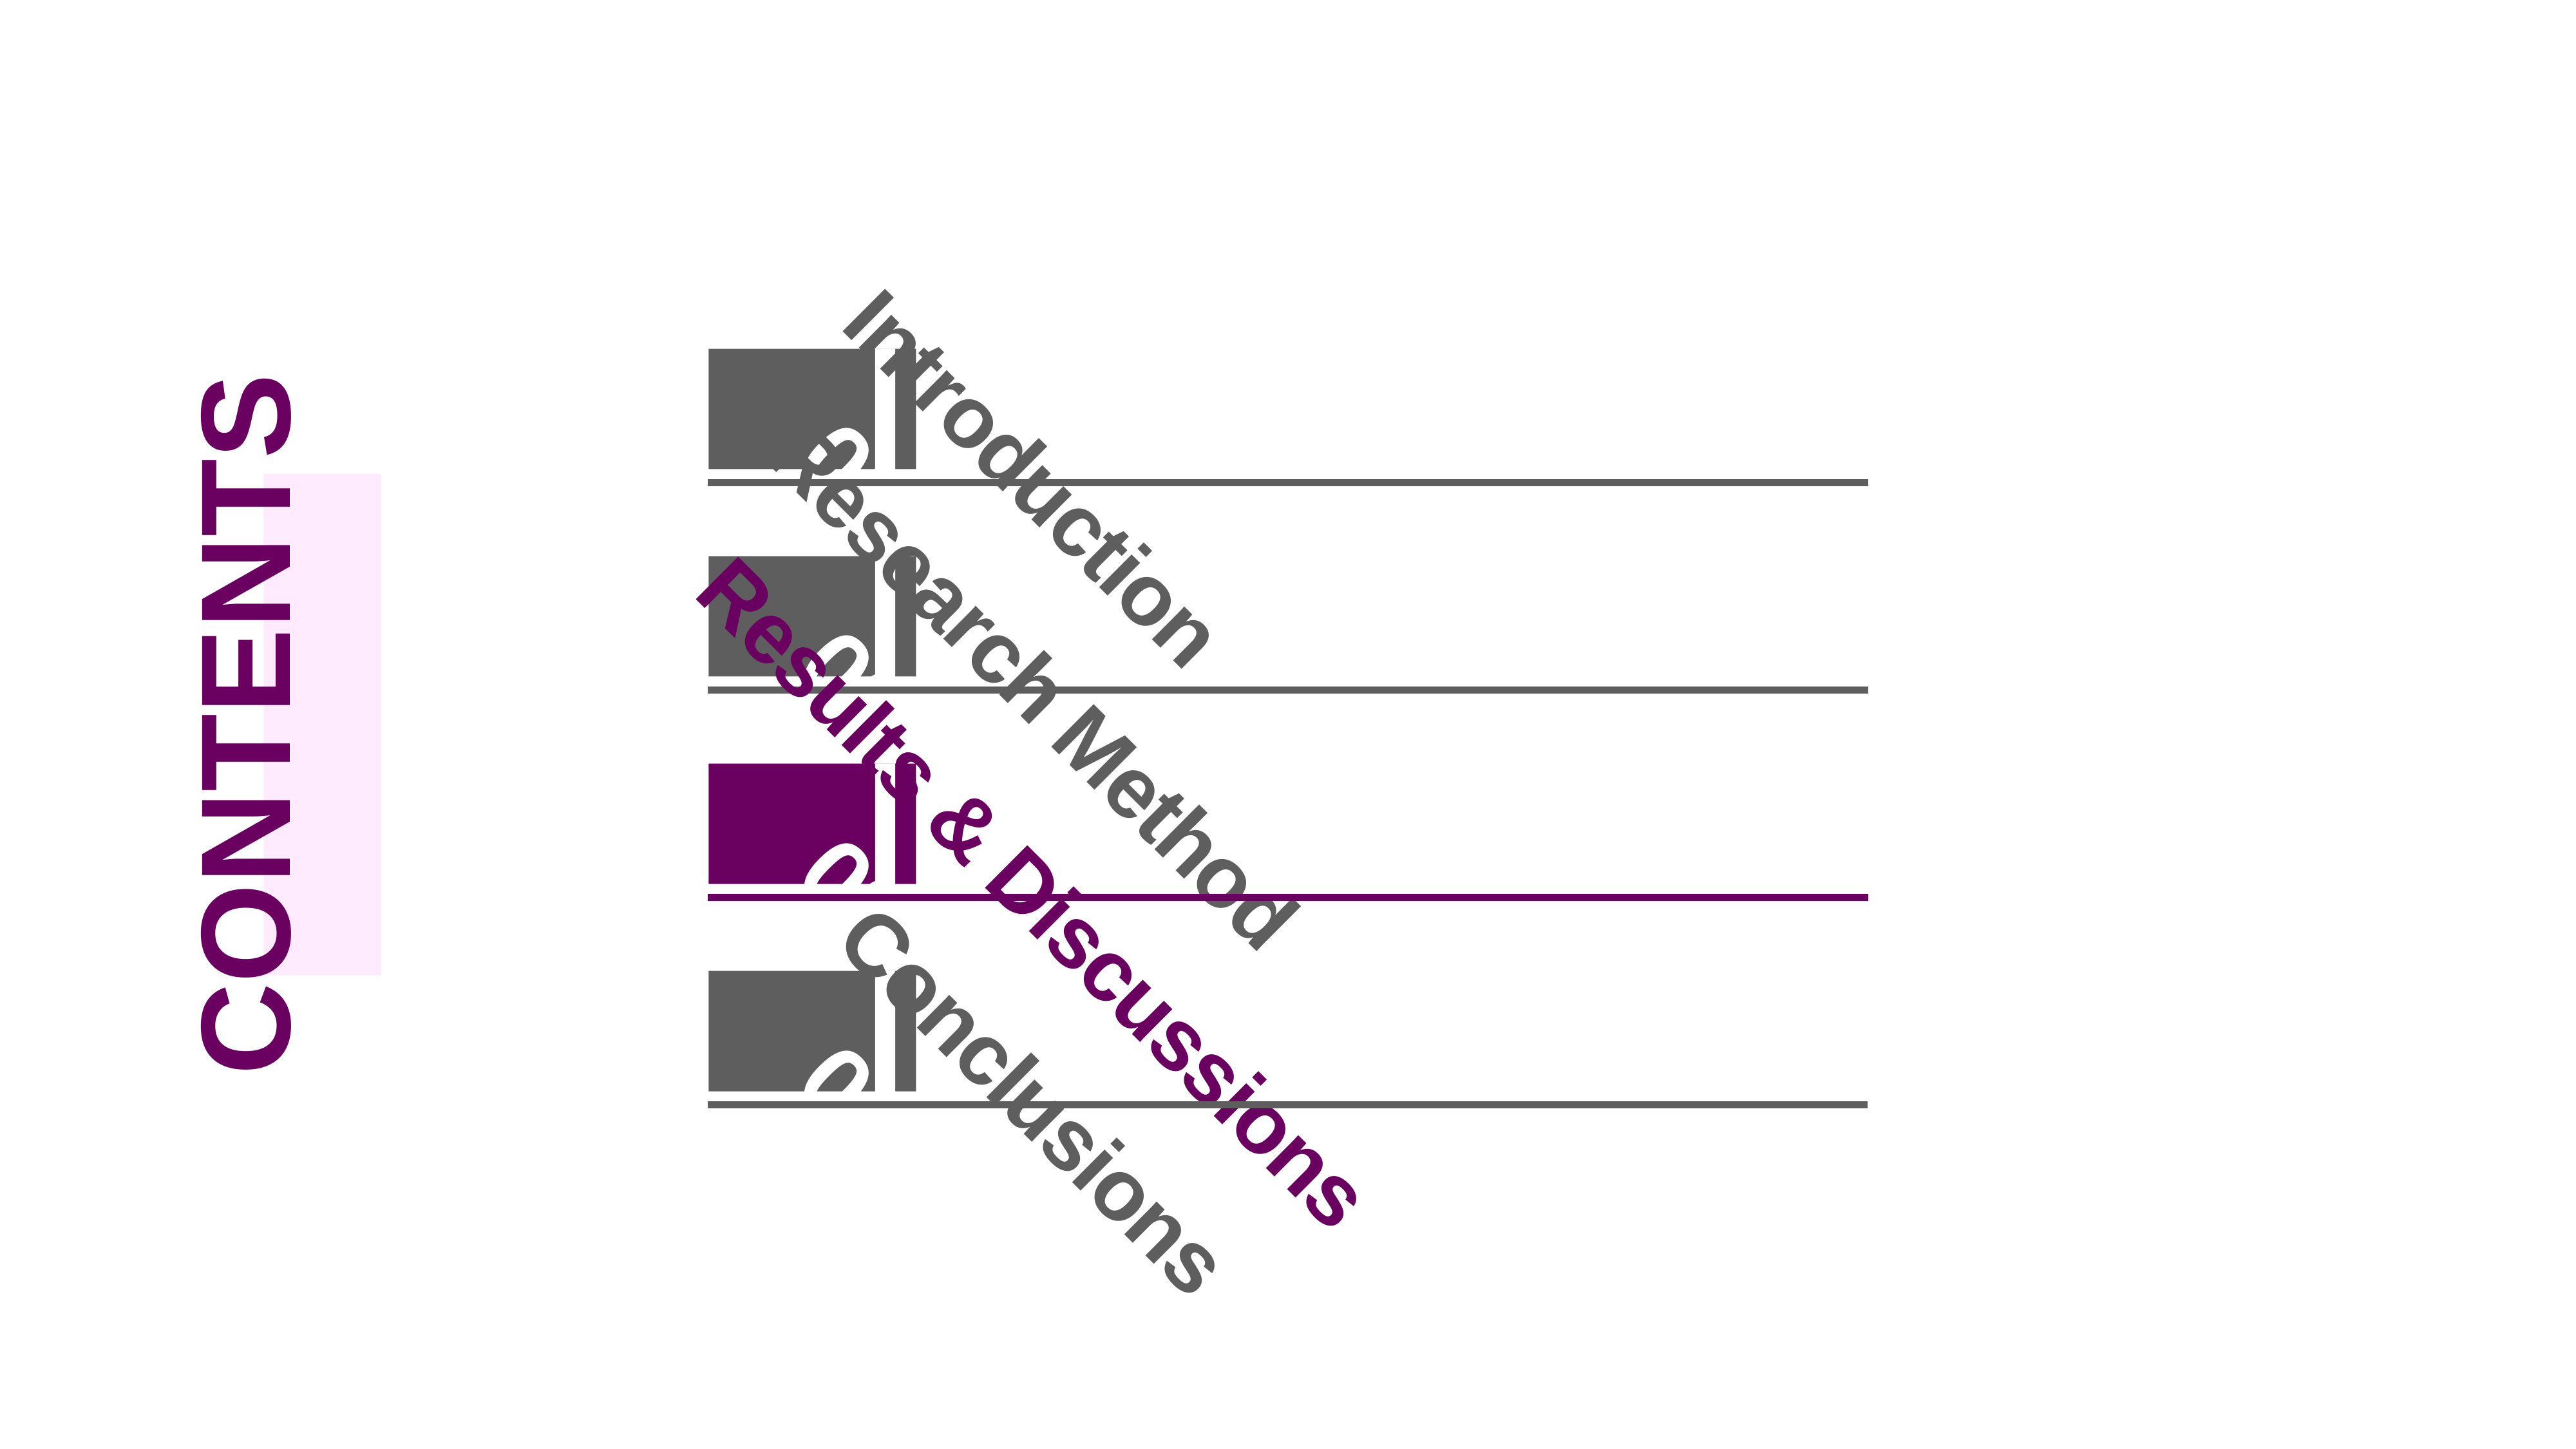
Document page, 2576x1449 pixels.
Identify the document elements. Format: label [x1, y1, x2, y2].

text_box [707, 763, 1869, 958]
text_box [707, 971, 1868, 1166]
text_box [707, 348, 1869, 544]
text_box [707, 556, 1869, 751]
